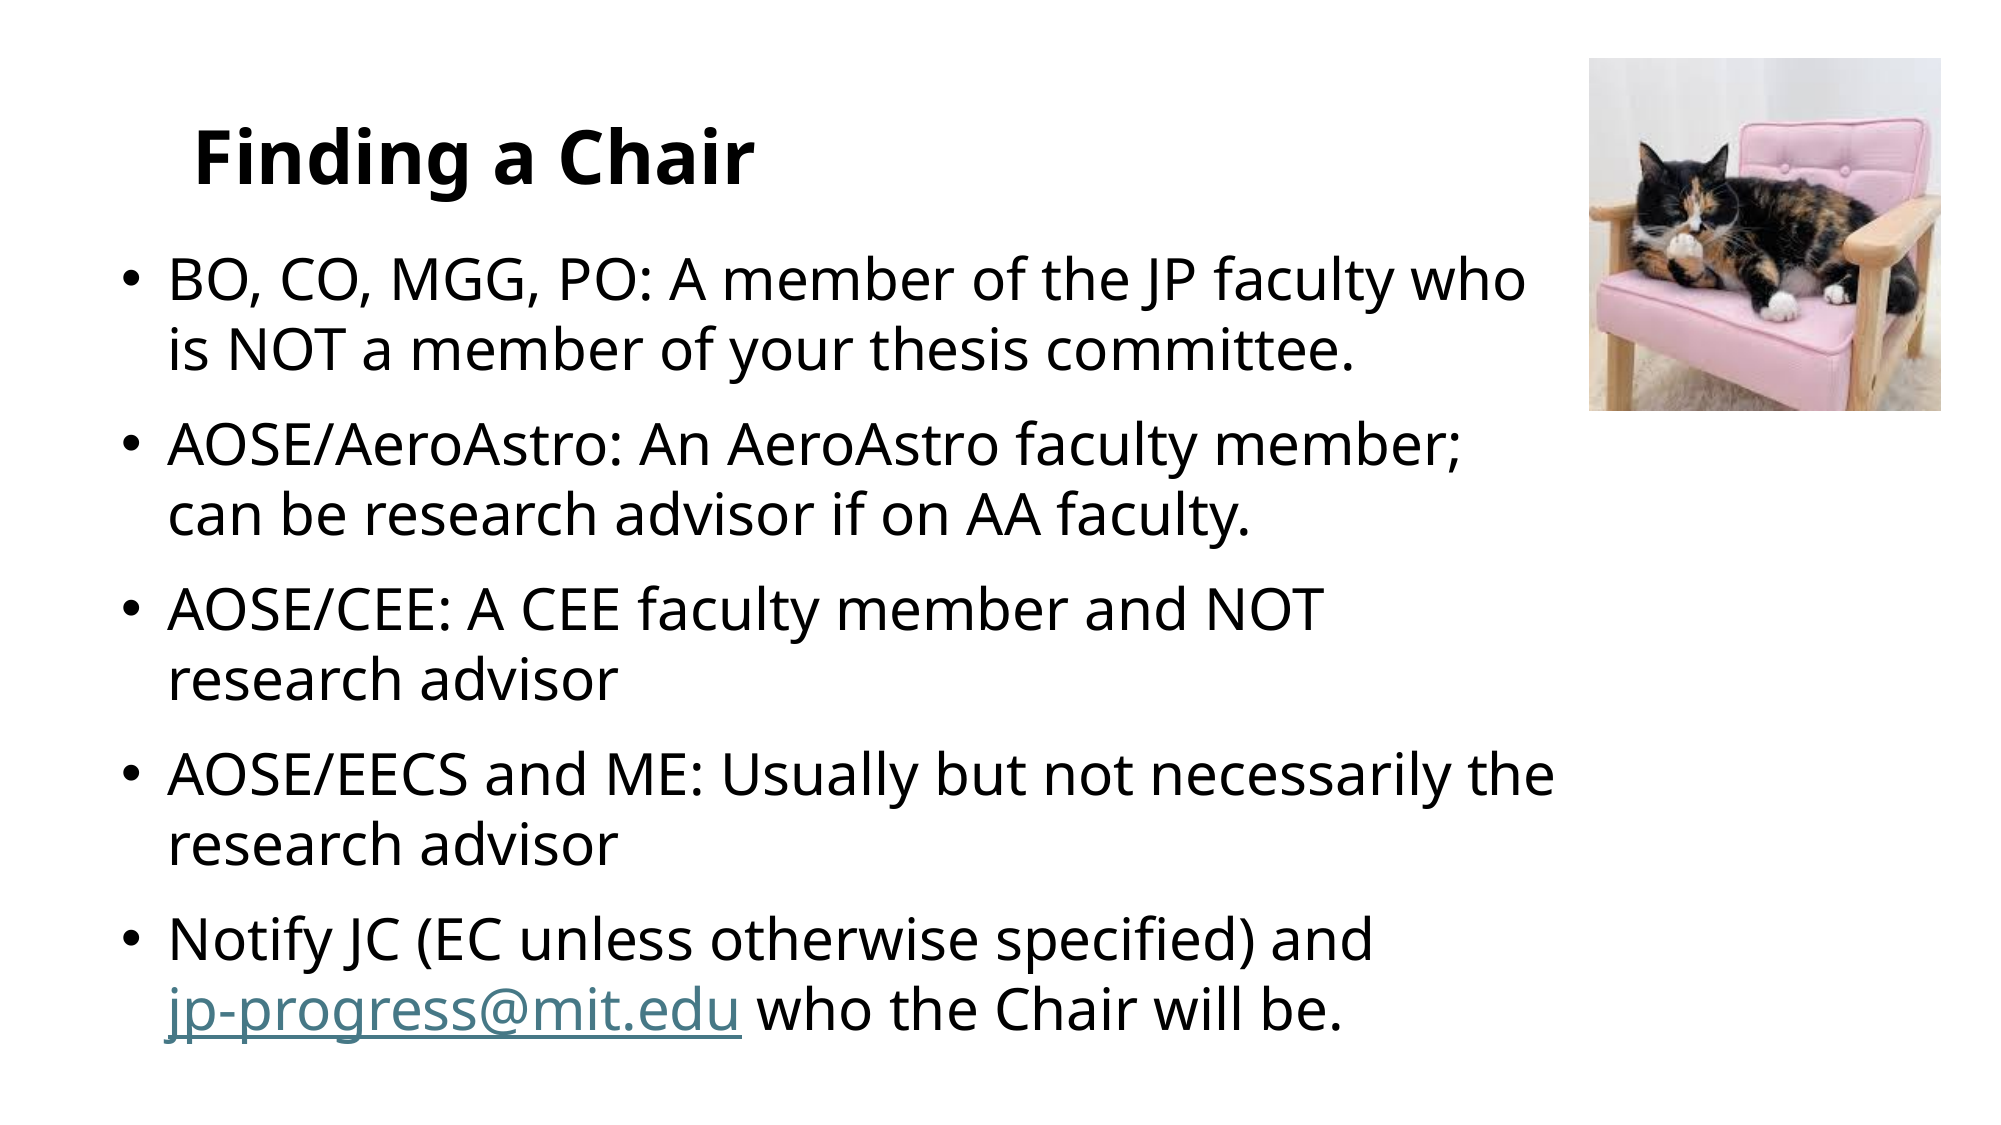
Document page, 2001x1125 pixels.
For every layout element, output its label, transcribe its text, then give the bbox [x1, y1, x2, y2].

text_box Finding a Chair [178, 102, 772, 207]
picture [1588, 58, 1942, 412]
text_box BO, CO, MGG, PO: A member of the JP faculty who is NOT a member of your thesis committee. AOSE/AeroAstro: An AeroAstro faculty member; can be research advisor if on AA faculty. AOSE/CEE: A CEE faculty member and NOT research advisor AOSE/EECS and ME: Usually but not necessarily the research advisor Notify JC (EC unless otherwise specified) and jp-progress@mit.edu who the Chair will be. [106, 234, 1590, 1125]
